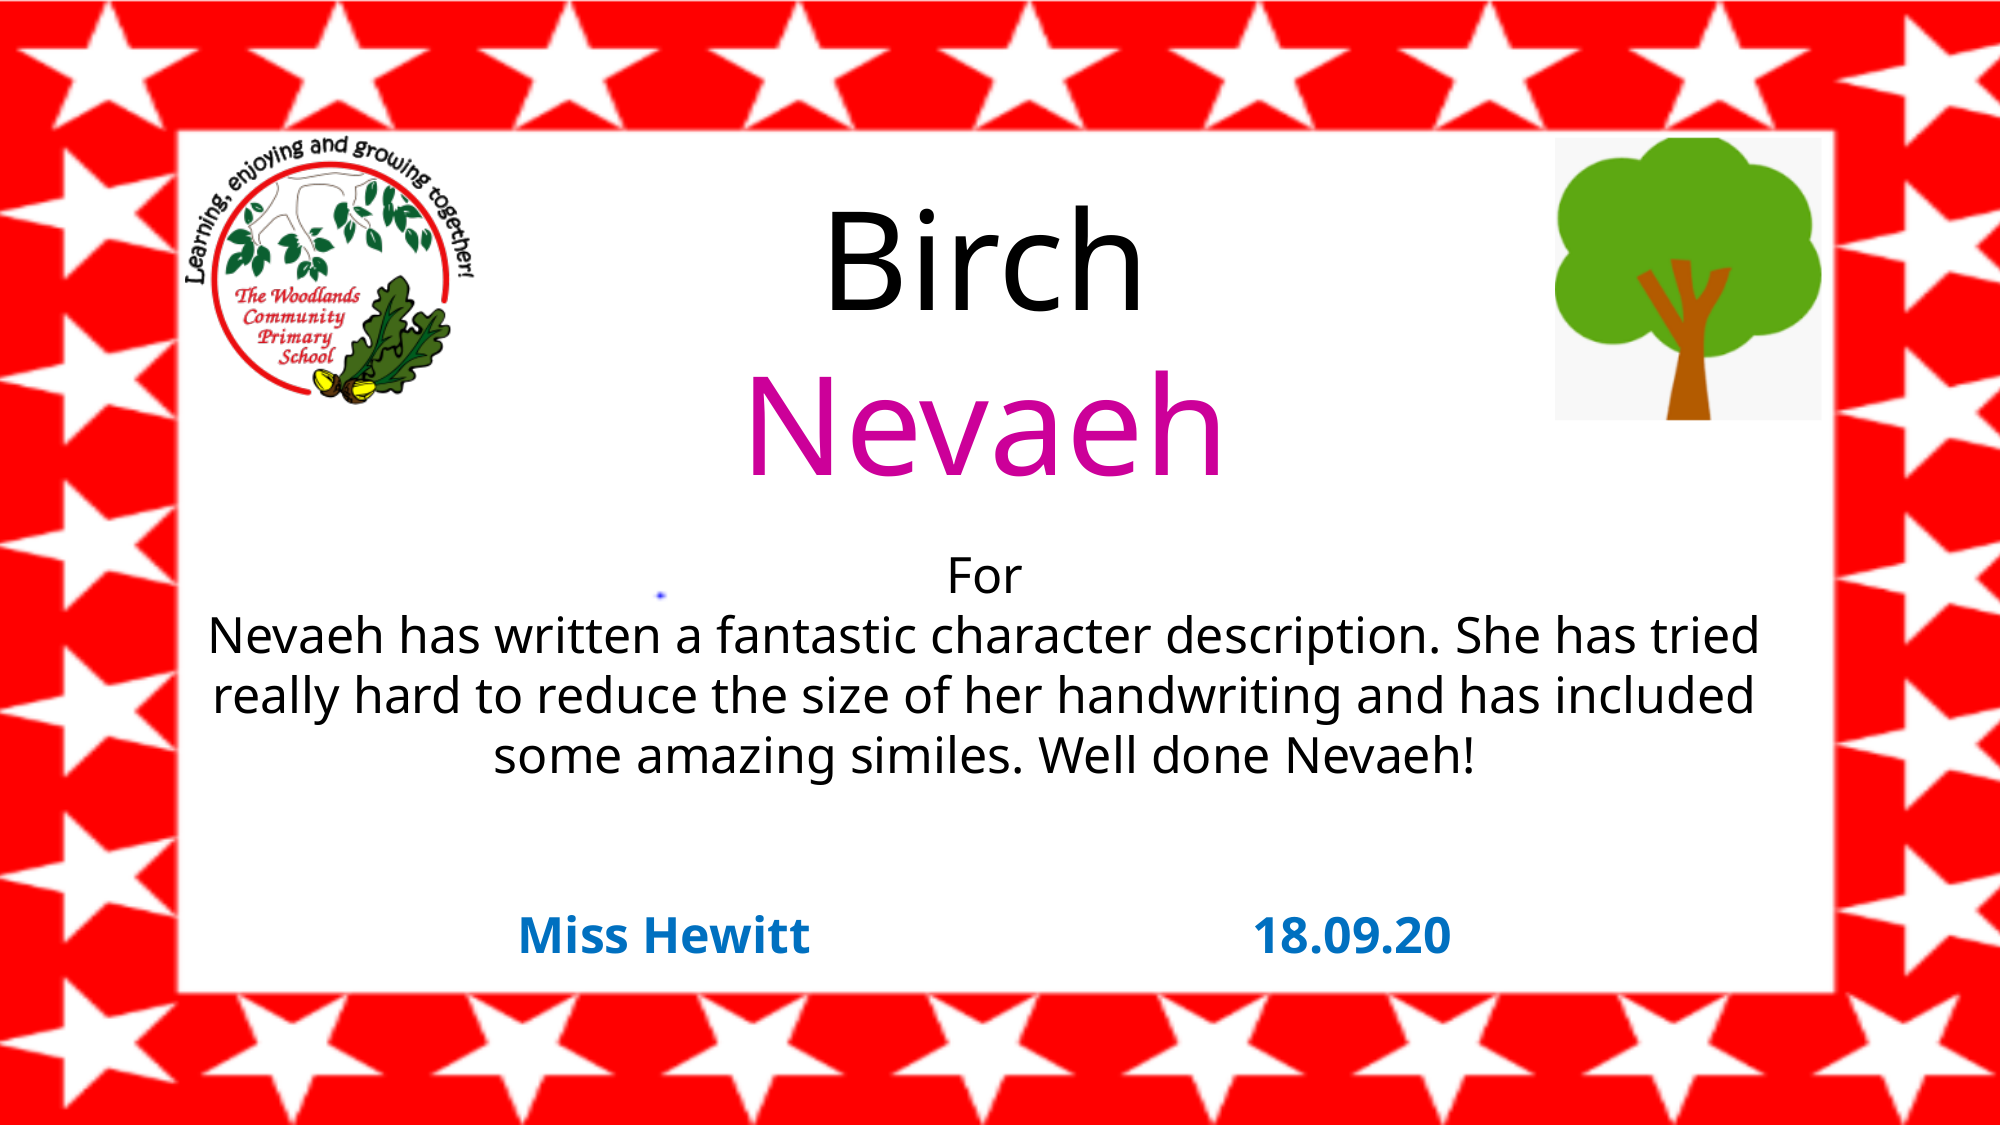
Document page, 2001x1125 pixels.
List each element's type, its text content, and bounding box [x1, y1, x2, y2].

text_box Birch Nevaeh For Nevaeh has written a fantastic character description. She has tried really hard to reduce the size of her handwriting and has included some amazing similes. Well done Nevaeh! Miss Hewitt 18.09.20 [1563, 422, 1785, 1031]
text_box Birch Nevaeh For Nevaeh has written a fantastic character description. She has tried really hard to reduce the size of her handwriting and has included some amazing similes. Well done Nevaeh! Miss Hewitt 18.09.20 [185, 405, 437, 1031]
picture [0, 0, 2000, 1125]
